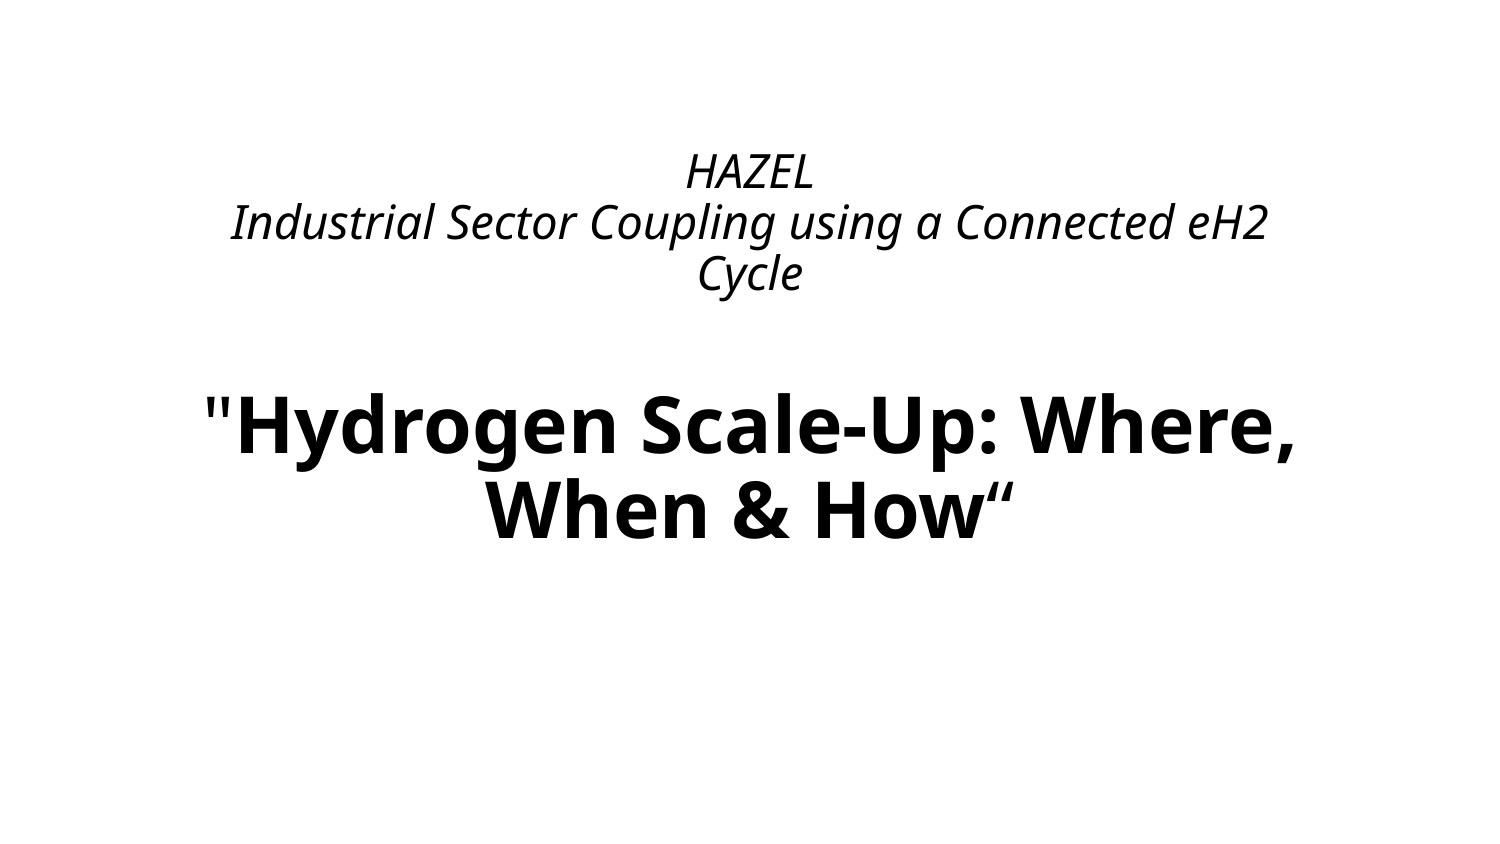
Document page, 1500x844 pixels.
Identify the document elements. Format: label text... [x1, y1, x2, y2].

title HAZEL Industrial Sector Coupling using a Connected eH2 Cycle "Hydrogen Scale-Up: Where, When & How“ [187, 138, 1313, 656]
